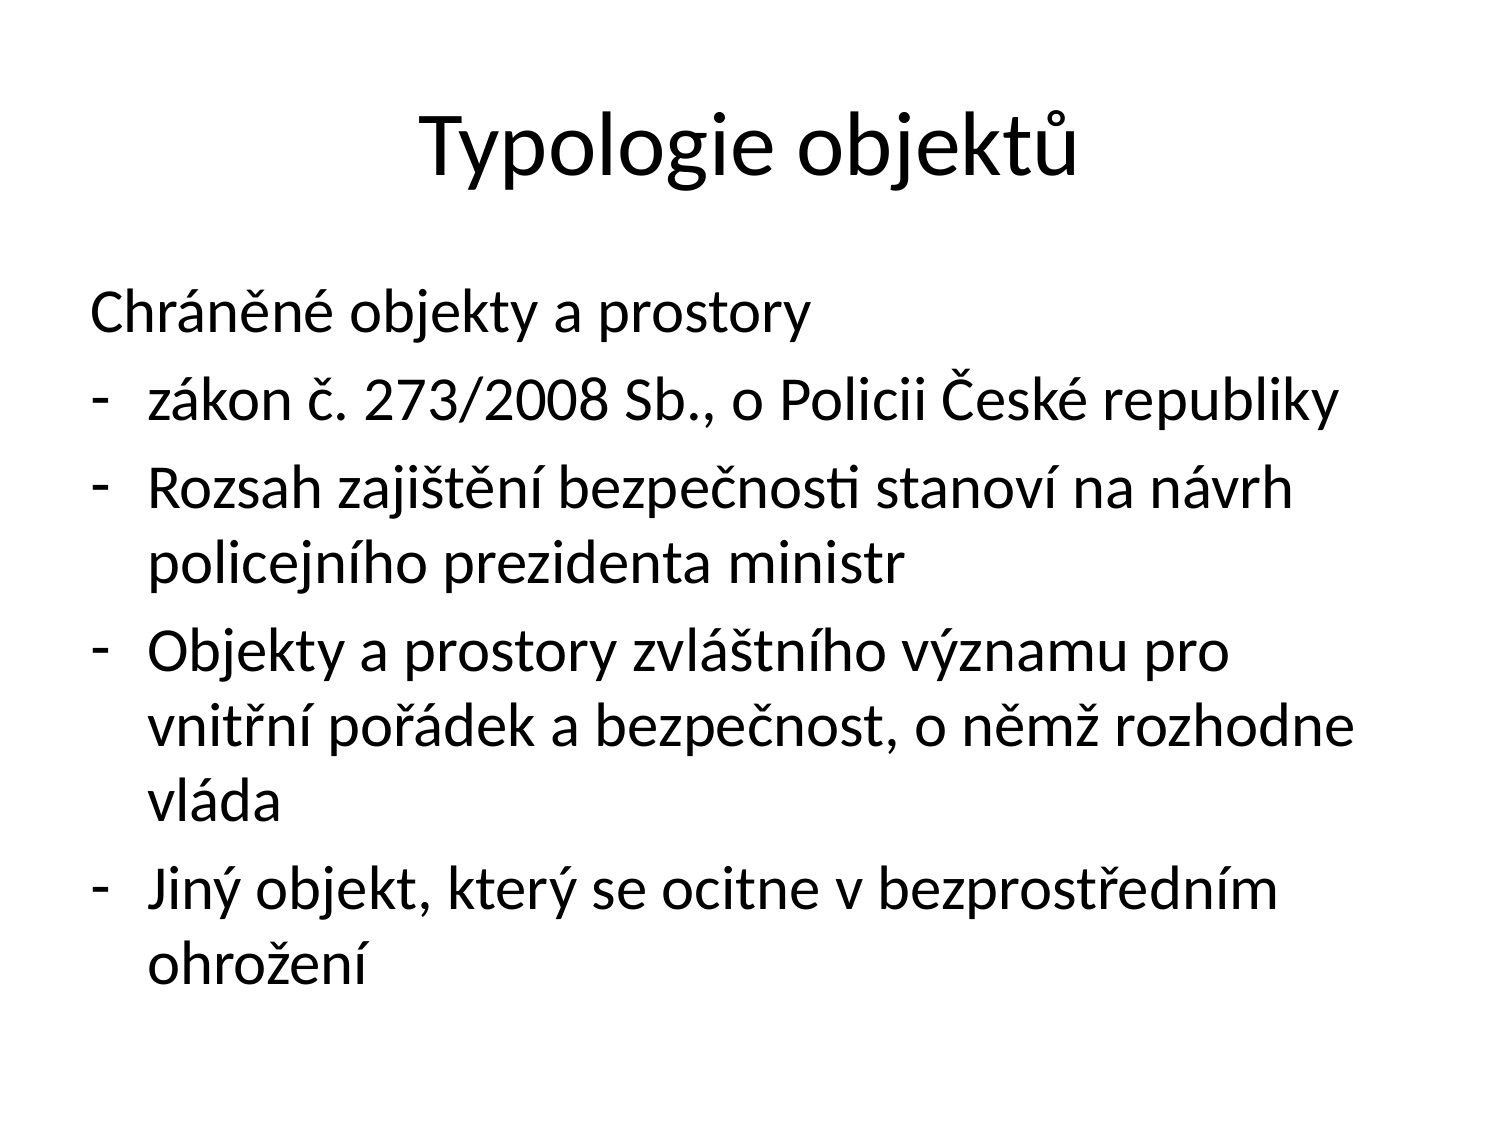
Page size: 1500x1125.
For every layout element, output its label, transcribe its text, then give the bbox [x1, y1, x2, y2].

title Typologie objektů [75, 45, 1425, 233]
list Chráněné objekty a prostory zákon č. 273/2008 Sb., o Policii České republiky Rozsah zajištění bezpečnosti stanoví na návrh policejního prezidenta ministr Objekty a prostory zvláštního významu pro vnitřní pořádek a bezpečnost, o němž rozhodne vláda Jiný objekt, který se ocitne v bezprostředním ohrožení [75, 262, 1425, 1005]
